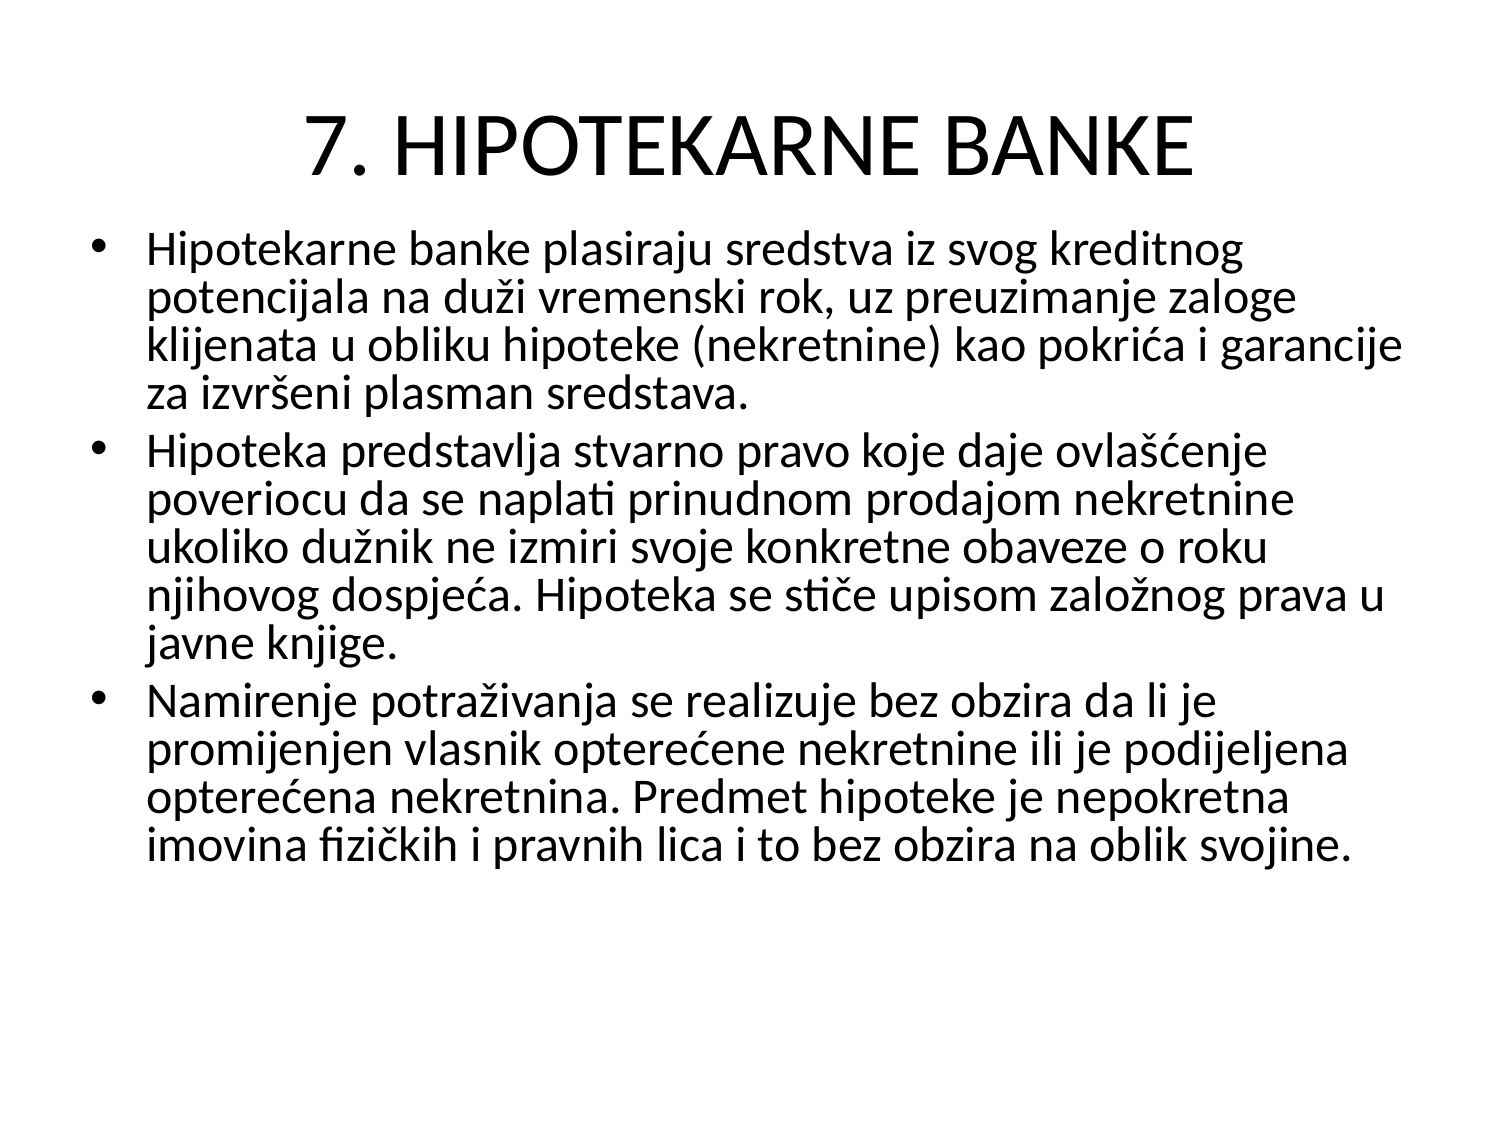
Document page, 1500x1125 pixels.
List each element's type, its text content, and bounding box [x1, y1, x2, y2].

list Hipotekarne banke plasiraju sredstva iz svog kreditnog potencijala na duži vremenski rok, uz preuzimanje zaloge klijenata u obliku hipoteke (nekretnine) kao pokrića i garancije za izvršeni plasman sredstava. Hipoteka predstavlja stvarno pravo koje daje ovlašćenje poveriocu da se naplati prinudnom prodajom nekretnine ukoliko dužnik ne izmiri svoje konkretne obaveze o roku njihovog dospjeća. Hipoteka se stiče upisom založnog prava u javne knjige. Namirenje potraživanja se realizuje bez obzira da li je promijenjen vlasnik opterećene nekretnine ili je podijeljena opterećena nekretnina. Predmet hipoteke je nepokretna imovina fizičkih i pravnih lica i to bez obzira na oblik svojine. [75, 233, 1425, 1125]
title 7. HIPOTEKARNE BANKE [75, 45, 1425, 233]
